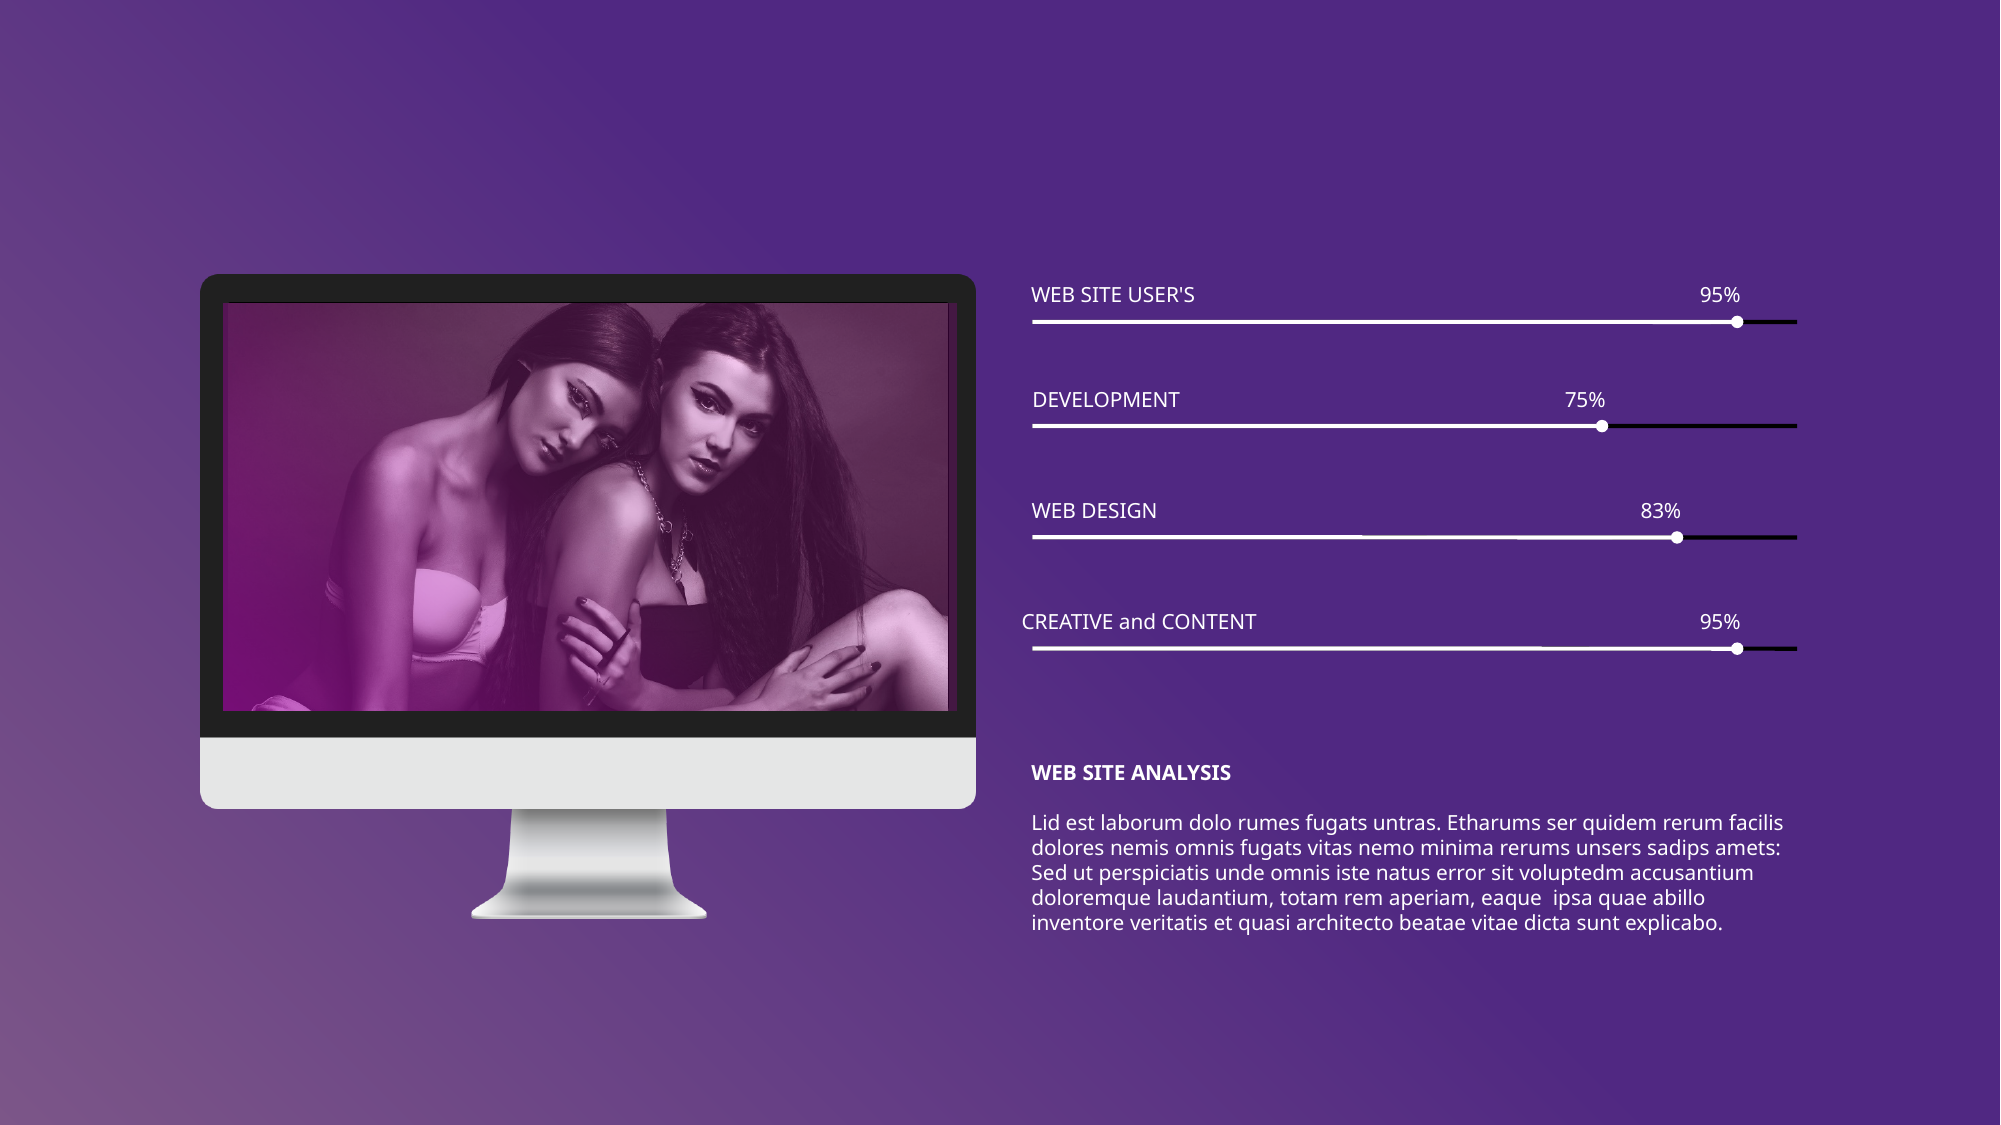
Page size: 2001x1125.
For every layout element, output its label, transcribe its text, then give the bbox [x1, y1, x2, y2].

text_box DEVELOPMENT [1017, 378, 1195, 419]
text_box [1032, 531, 1684, 544]
text_box 75% [1550, 378, 1621, 419]
text_box WEB DESIGN [1016, 490, 1173, 530]
text_box WEB SITE ANALYSIS Lid est laborum dolo rumes fugats untras. Etharums ser quidem rerum facilis dolores nemis omnis fugats vitas nemo minima rerums unsers sadips amets: Sed ut perspiciatis unde omnis iste natus error sit voluptedm accusantium doloremque laudantium, totam rem aperiam, eaque ipsa quae abillo inventore veritatis et quasi architecto beatae vitae dicta sunt explicabo. [1016, 752, 1800, 942]
text_box 95% [1684, 601, 1756, 641]
text_box [1032, 419, 1609, 433]
text_box [1032, 642, 1744, 655]
text_box WEB SITE USER'S [1016, 274, 1211, 315]
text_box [199, 274, 976, 922]
text_box 95% [1684, 274, 1756, 315]
text_box 83% [1625, 490, 1697, 530]
text_box CREATIVE and CONTENT [1006, 601, 1272, 641]
text_box [1032, 315, 1744, 329]
